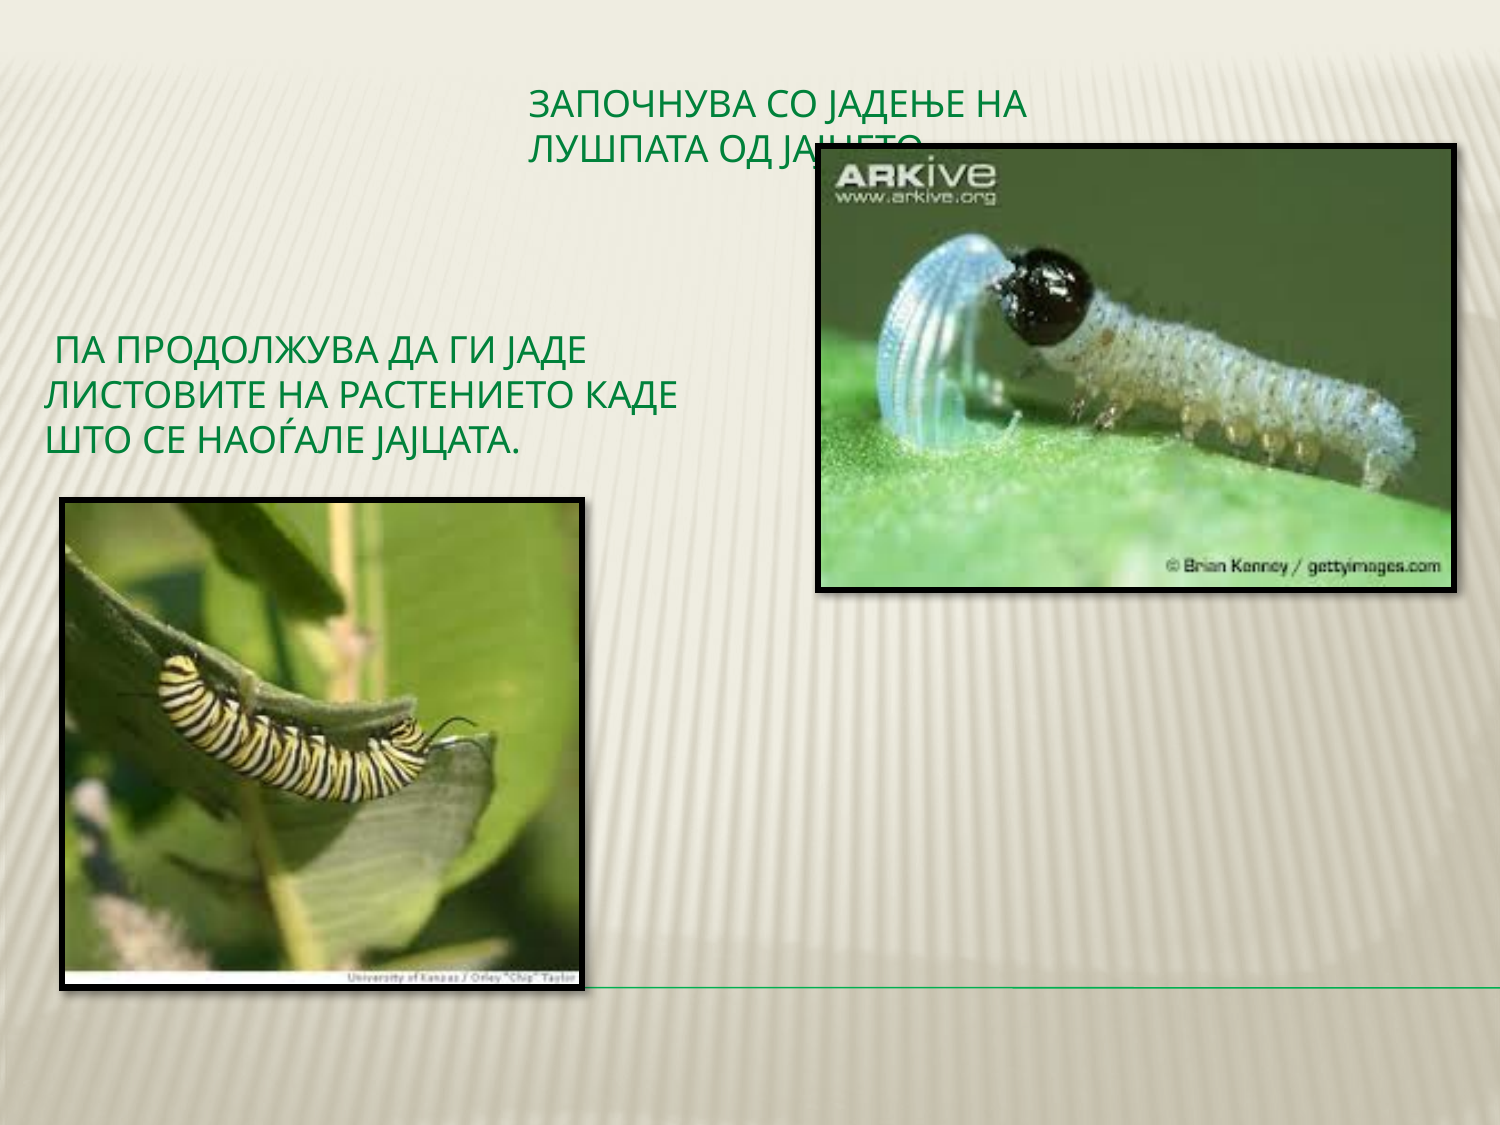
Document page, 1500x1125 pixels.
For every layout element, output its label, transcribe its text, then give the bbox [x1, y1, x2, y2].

list Започнува со јадење на лушпата од јајцето, [513, 54, 1211, 195]
list па продолжува да ги јаде листовите на растението каде што се наоѓале јајцата. [29, 302, 739, 485]
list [820, 148, 1452, 588]
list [64, 503, 580, 985]
